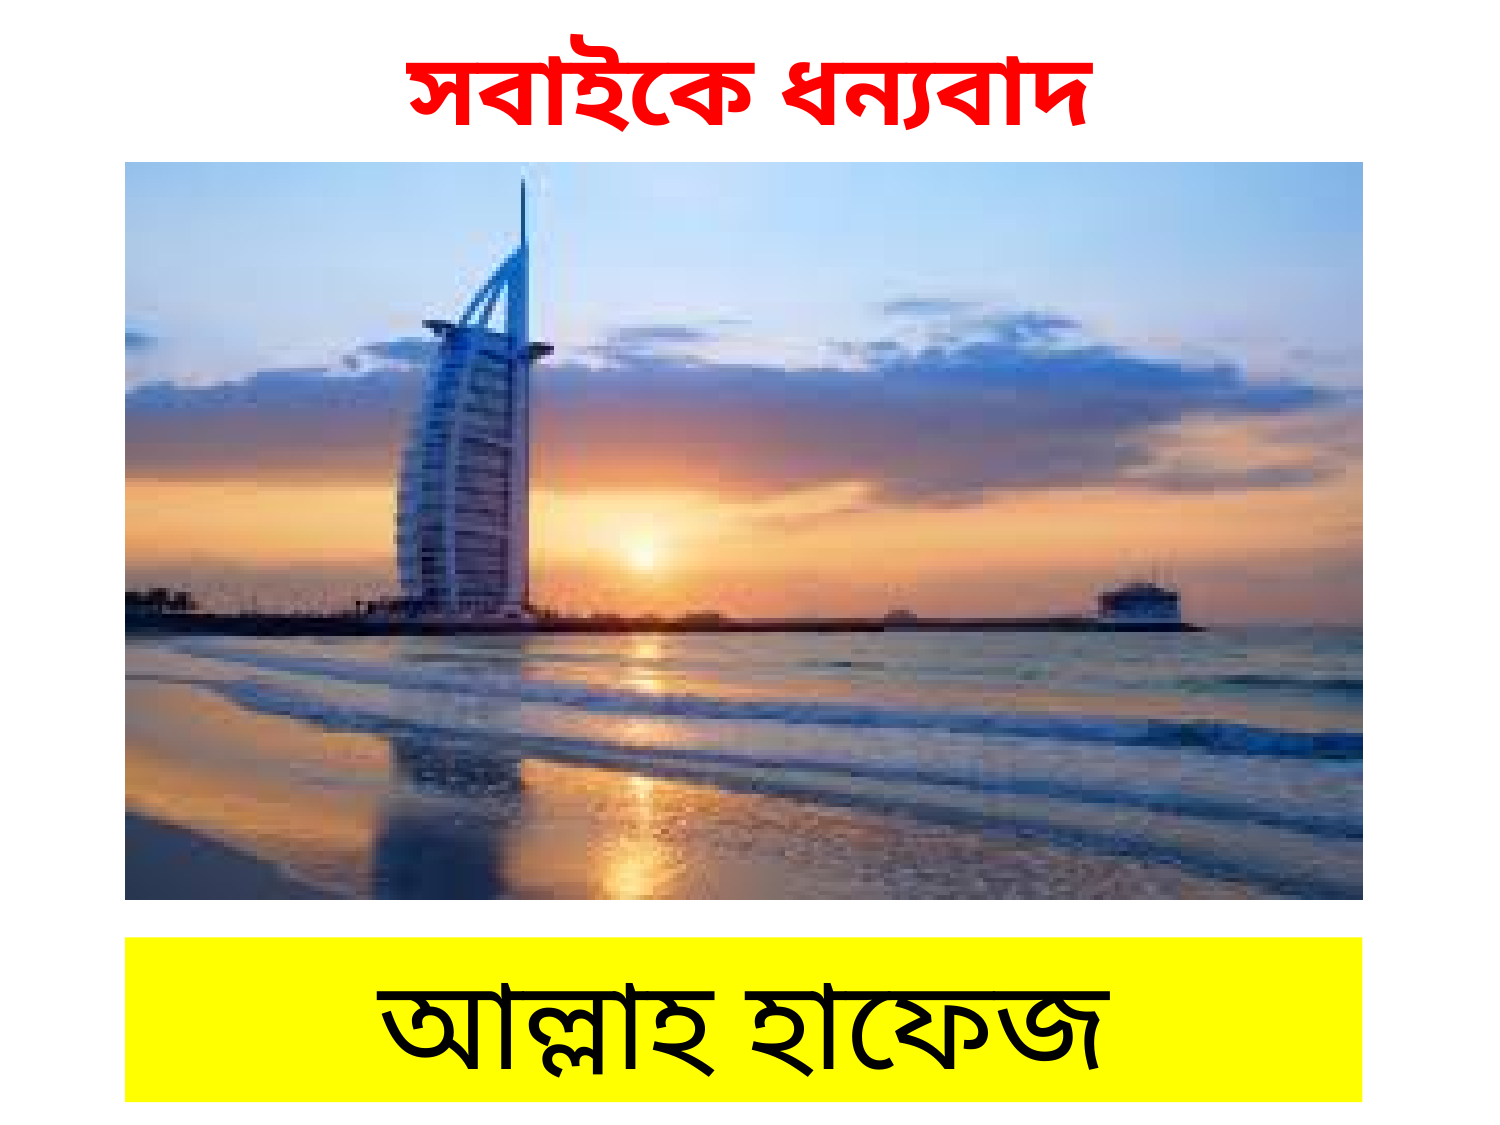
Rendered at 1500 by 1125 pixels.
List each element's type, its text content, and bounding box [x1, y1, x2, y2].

list সবাইকে ধন্যবাদ [75, 17, 1425, 1125]
picture [124, 162, 1363, 901]
